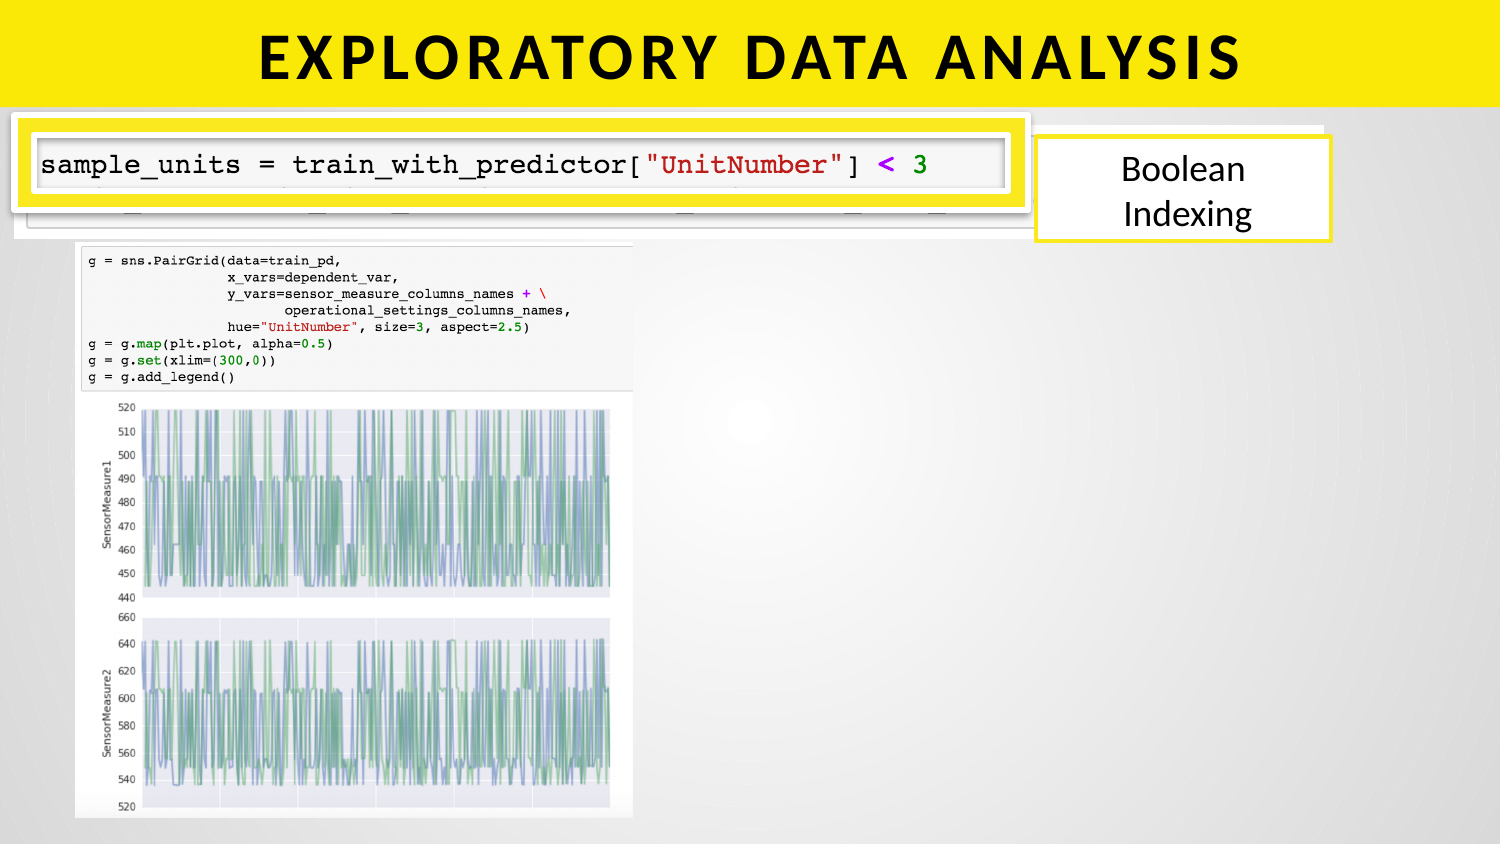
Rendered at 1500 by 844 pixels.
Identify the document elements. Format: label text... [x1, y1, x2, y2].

text_box [11, 112, 1031, 126]
picture [14, 124, 1324, 239]
picture [74, 242, 633, 818]
text_box Boolean Indexing [1328, 134, 1333, 243]
title EXPLORATORY DATA ANALYSIS [75, 0, 1425, 108]
